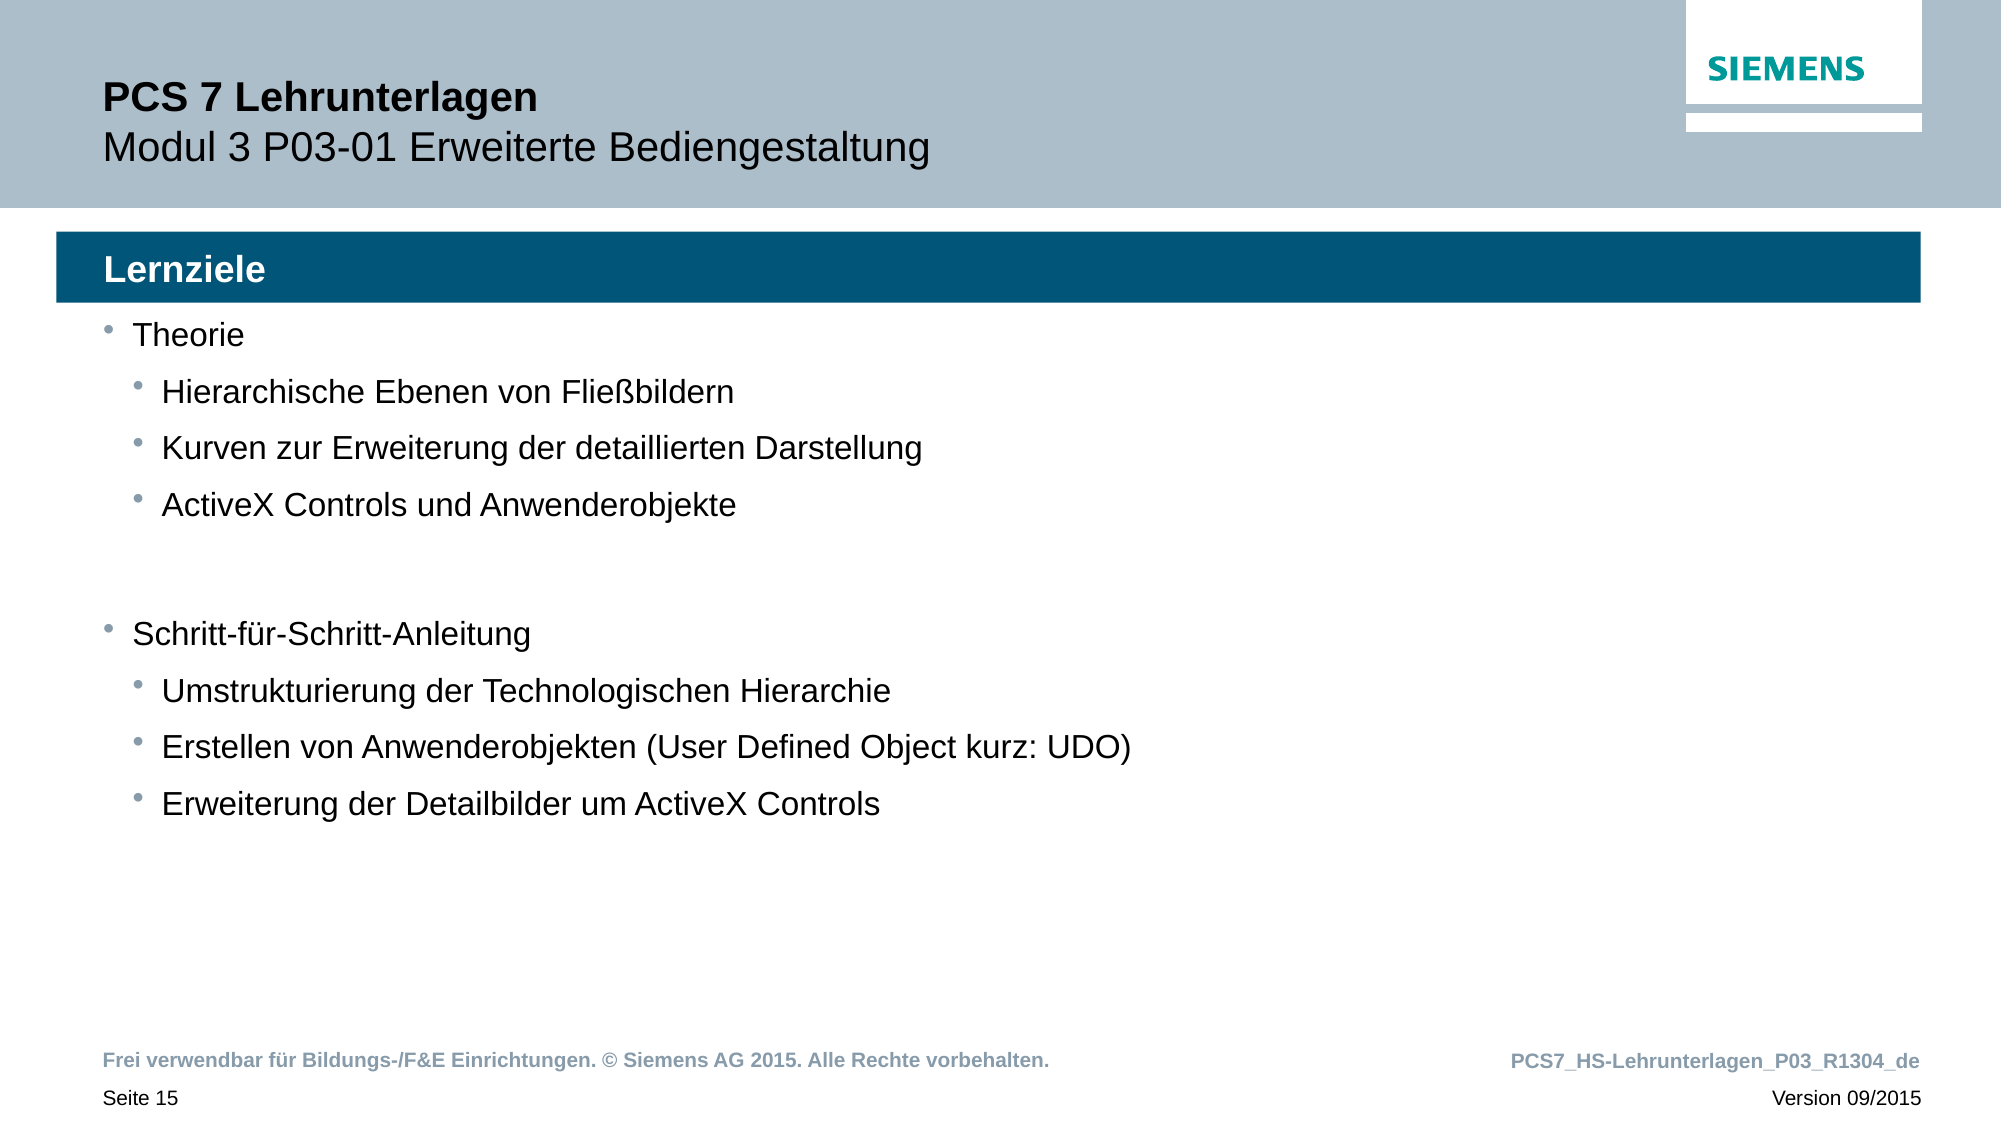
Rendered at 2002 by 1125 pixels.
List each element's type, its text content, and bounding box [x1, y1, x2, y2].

list Theorie Hierarchische Ebenen von Fließbildern Kurven zur Erweiterung der detaillierten Darstellung ActiveX Controls und Anwenderobjekte Schritt-für-Schritt-Anleitung Umstrukturierung der Technologischen Hierarchie Erstellen von Anwenderobjekten (User Defined Object kurz: UDO) Erweiterung der Detailbilder um ActiveX Controls [102, 309, 1450, 1012]
text_box Lernziele [56, 231, 1921, 303]
title PCS 7 Lehrunterlagen Modul 3 P03-01 Erweiterte Bediengestaltung [0, 0, 2001, 209]
